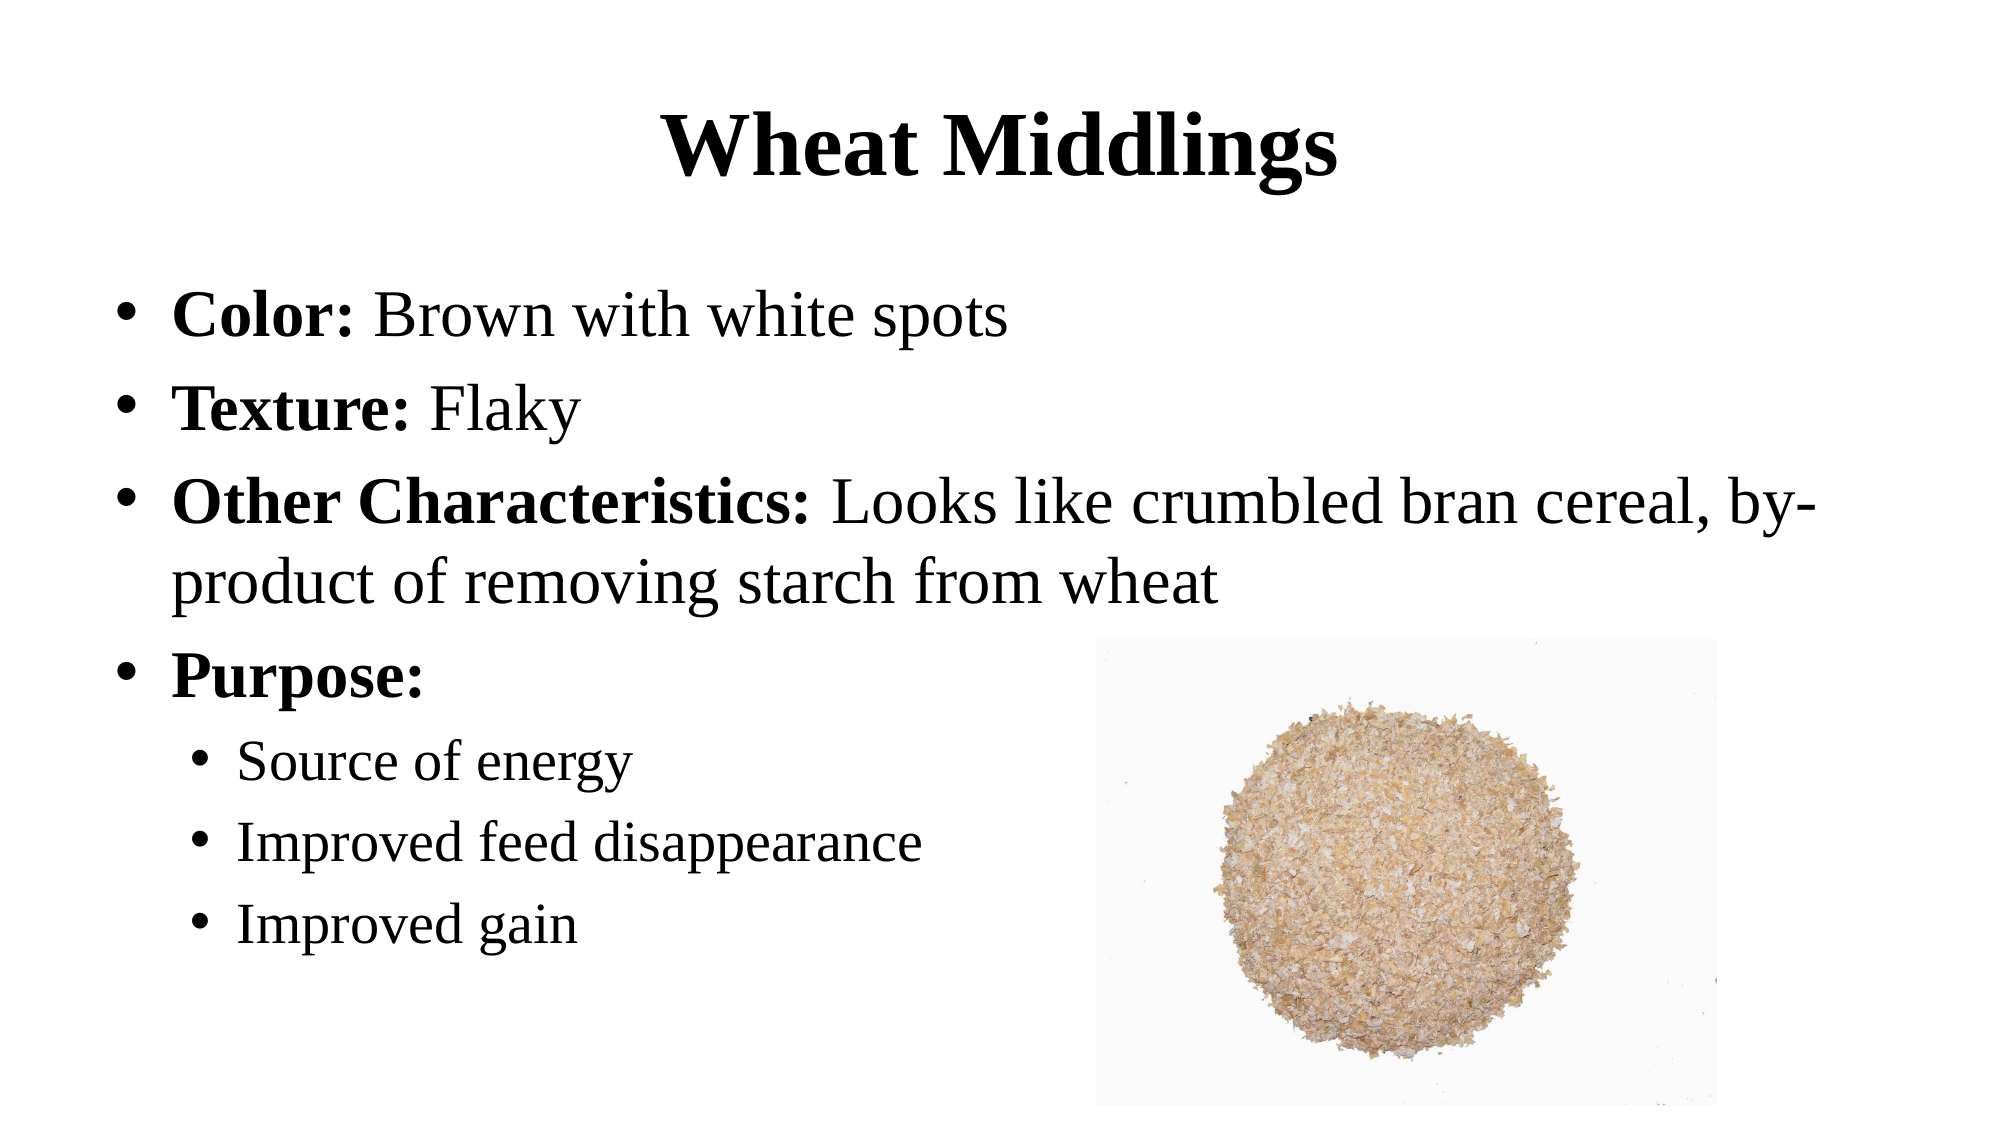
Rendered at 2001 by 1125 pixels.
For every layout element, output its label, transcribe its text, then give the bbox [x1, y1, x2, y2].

picture [1096, 639, 1717, 1105]
list Color: Brown with white spots Texture: Flaky Other Characteristics: Looks like crumbled bran cereal, by-product of removing starch from wheat Purpose: Source of energy Improved feed disappearance Improved gain [99, 262, 1900, 1005]
title Wheat Middlings [99, 45, 1900, 233]
